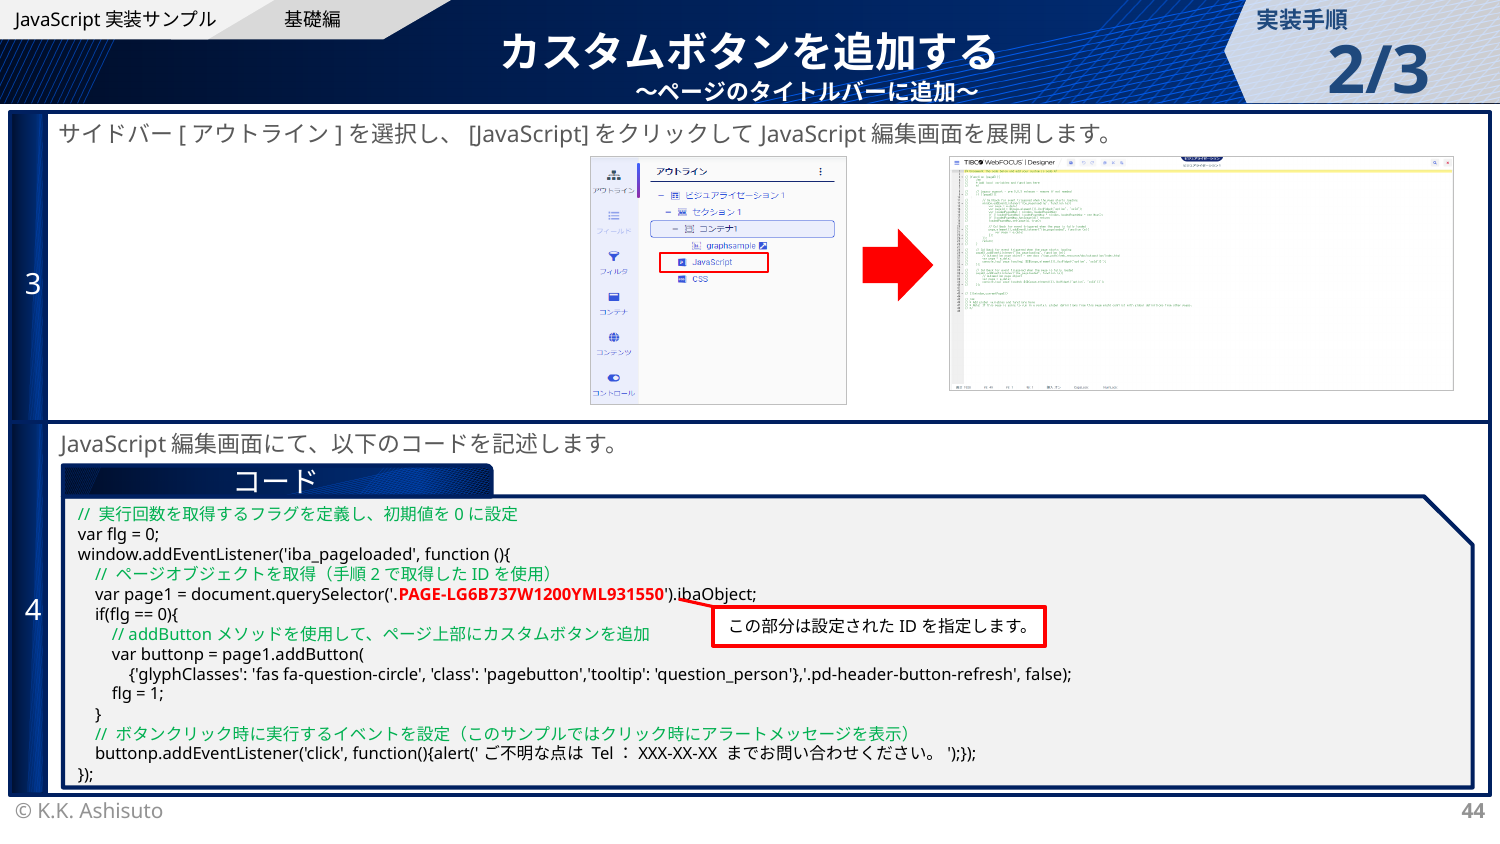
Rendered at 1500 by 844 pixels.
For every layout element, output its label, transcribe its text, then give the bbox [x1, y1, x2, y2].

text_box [590, 156, 1454, 405]
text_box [0, 0, 1500, 116]
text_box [62, 465, 1473, 795]
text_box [678, 598, 1046, 646]
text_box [9, 123, 1491, 421]
slide_number 44 [1409, 790, 1500, 836]
footer © K.K. Ashisuto [0, 790, 402, 836]
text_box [9, 421, 1491, 796]
